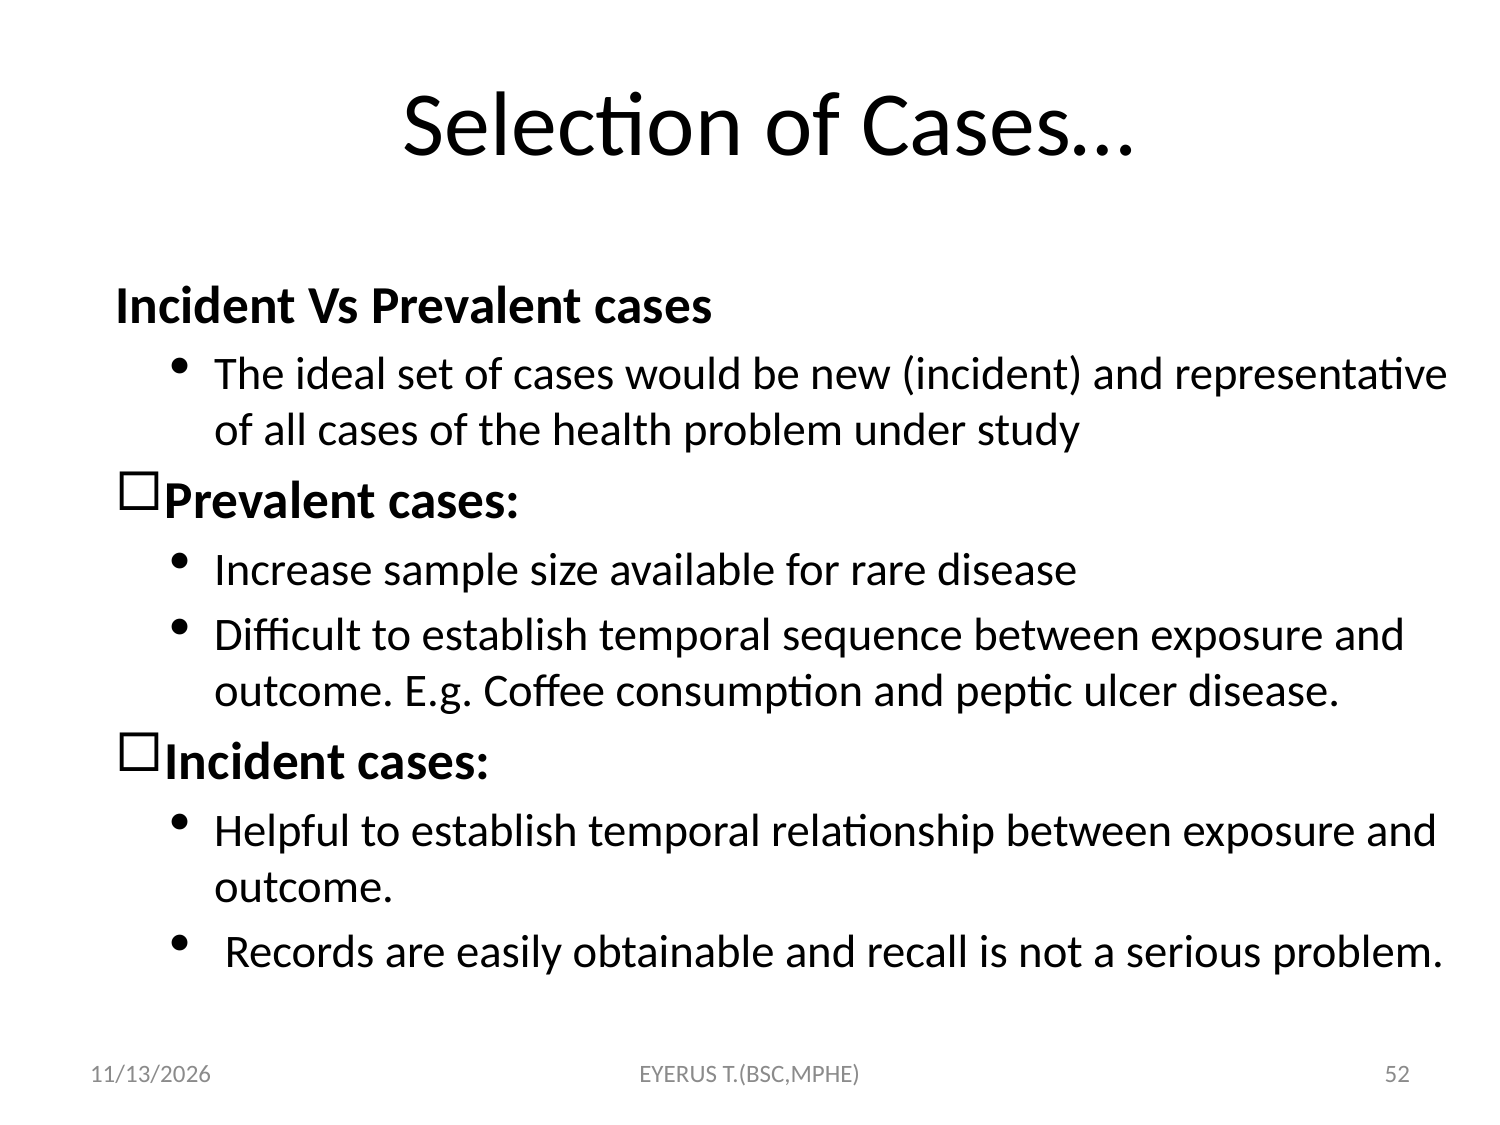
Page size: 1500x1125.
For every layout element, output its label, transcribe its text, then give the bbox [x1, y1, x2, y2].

list Incident Vs Prevalent cases The ideal set of cases would be new (incident) and representative of all cases of the health problem under study Prevalent cases: Increase sample size available for rare disease Difficult to establish temporal sequence between exposure and outcome. E.g. Coffee consumption and peptic ulcer disease. Incident cases: Helpful to establish temporal relationship between exposure and outcome. Records are easily obtainable and recall is not a serious problem. [100, 262, 1477, 1043]
title Selection of Cases… [100, 37, 1438, 200]
footer EYERUS T.(BSC,MPHE) [512, 1042, 988, 1103]
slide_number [75, 1042, 425, 1103]
slide_number 52 [1074, 1043, 1425, 1103]
